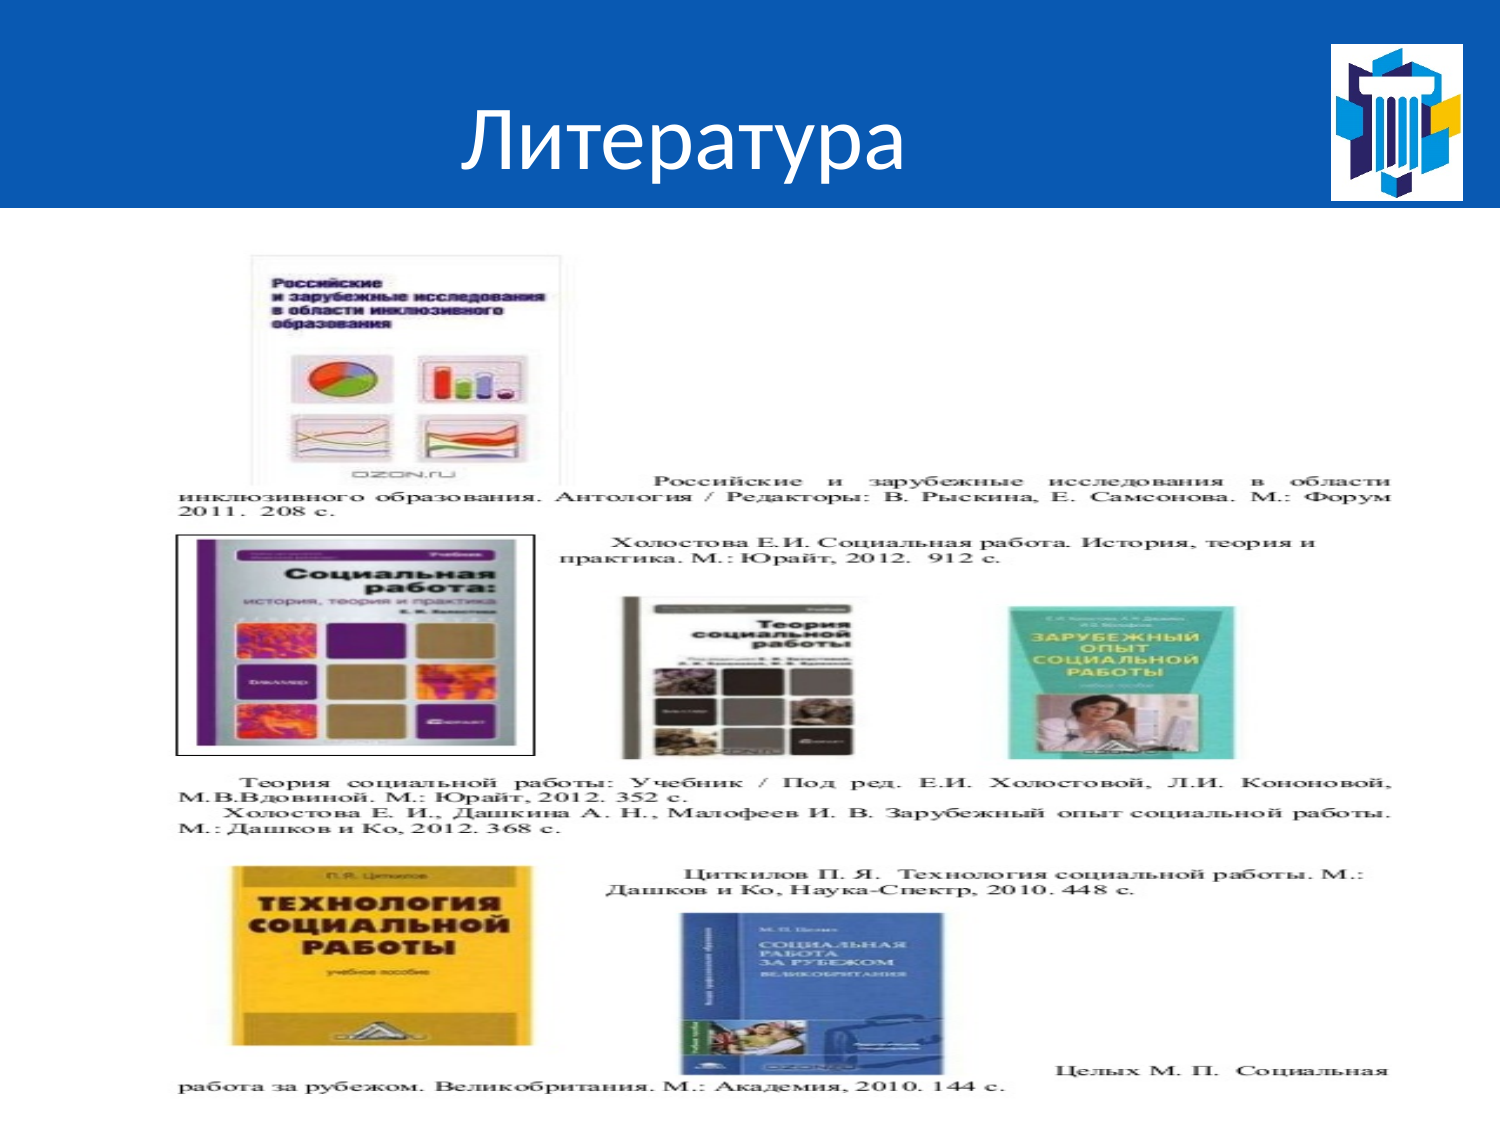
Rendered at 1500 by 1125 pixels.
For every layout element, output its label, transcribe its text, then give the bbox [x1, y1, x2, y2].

picture [0, 0, 1500, 1125]
title Литература [75, 45, 1294, 206]
